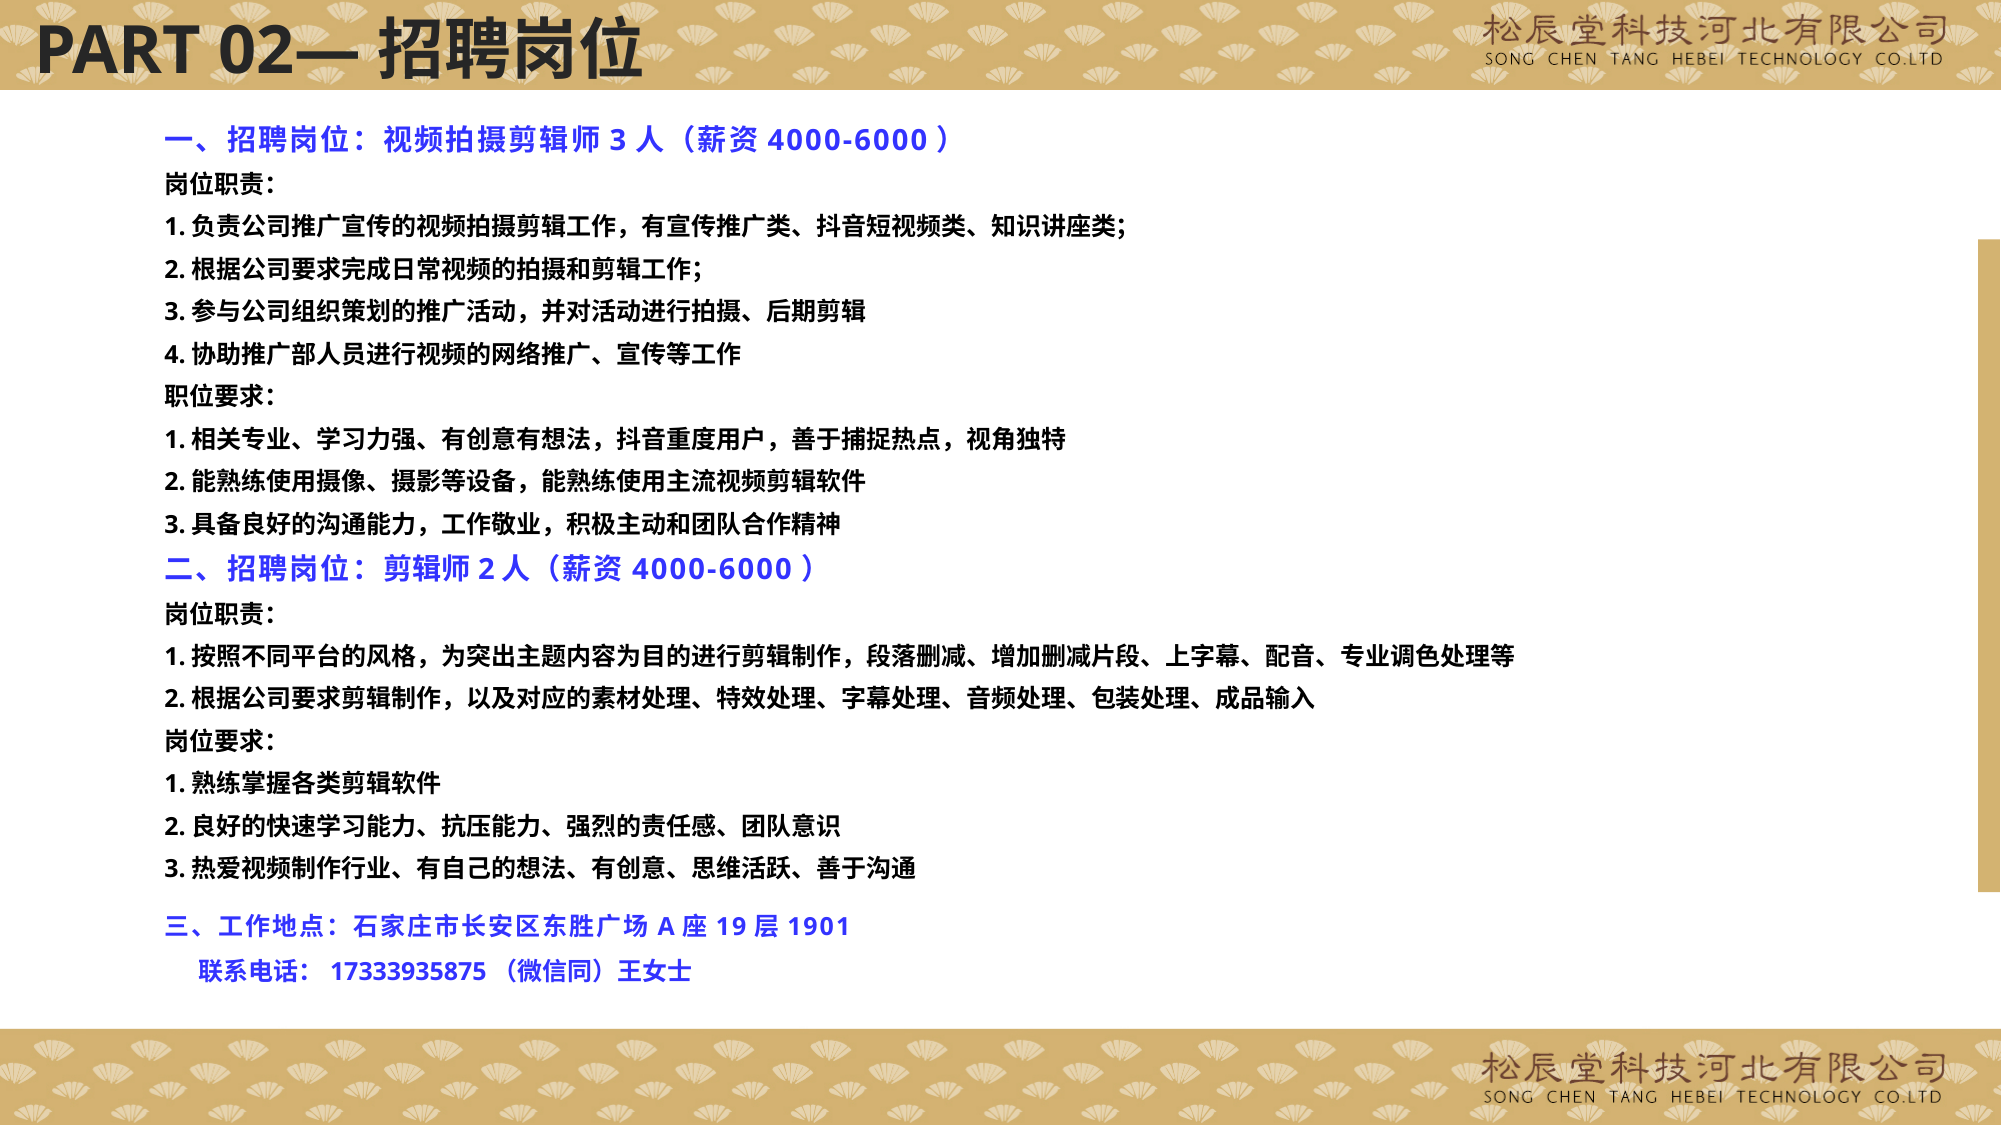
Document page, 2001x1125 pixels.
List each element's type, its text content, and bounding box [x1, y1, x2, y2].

text_box 一、招聘岗位：视频拍摄剪辑师3人（薪资4000-6000） 岗位职责： 1.负责公司推广宣传的视频拍摄剪辑工作，有宣传推广类、抖音短视频类、知识讲座类； 2.根据公司要求完成日常视频的拍摄和剪辑工作； 3.参与公司组织策划的推广活动，并对活动进行拍摄、后期剪辑 4.协助推广部人员进行视频的网络推广、宣传等工作 职位要求： 1.相关专业、学习力强、有创意有想法，抖音重度用户，善于捕捉热点，视角独特 2.能熟练使用摄像、摄影等设备，能熟练使用主流视频剪辑软件 3.具备良好的沟通能力，工作敬业，积极主动和团队合作精神 二、招聘岗位：剪辑师2人（薪资4000-6000） 岗位职责： 1.按照不同平台的风格，为突出主题内容为目的进行剪辑制作，段落删减、增加删减片段、上字幕、配音、专业调色处理等 2.根据公司要求剪辑制作，以及对应的素材处理、特效处理、字幕处理、音频处理、包装处理、成品输入 岗位要求： 1.熟练掌握各类剪辑软件 2.良好的快速学习能力、抗压能力、强烈的责任感、团队意识 3.热爱视频制作行业、有自己的想法、有创意、思维活跃、善于沟通 三、工作地点：石家庄市长安区东胜广场A座19层1901 联系电话：17333935875（微信同）王女士 [149, 113, 1804, 993]
picture [0, 0, 2001, 90]
text_box [1977, 238, 2000, 893]
text_box PART 02—招聘岗位 [19, 90, 1038, 95]
picture [0, 1021, 2001, 1125]
